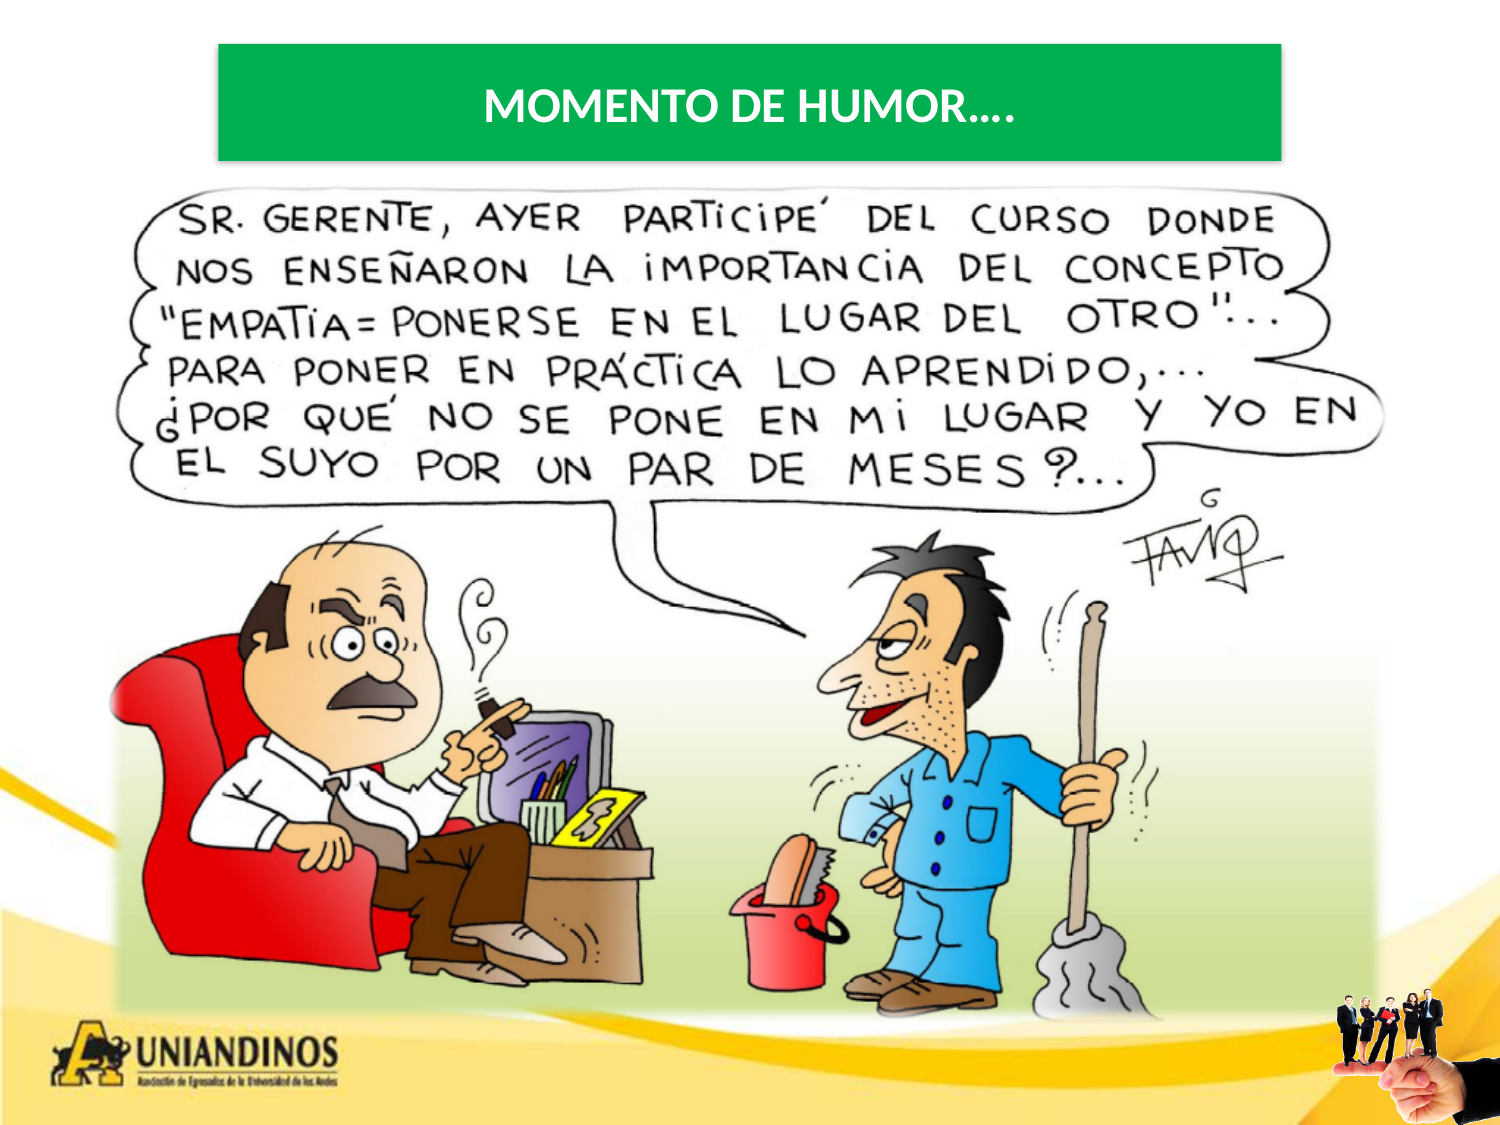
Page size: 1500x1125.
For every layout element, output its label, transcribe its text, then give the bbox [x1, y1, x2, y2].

picture [0, 0, 1500, 1125]
text_box MOMENTO DE HUMOR…. [218, 43, 1282, 162]
